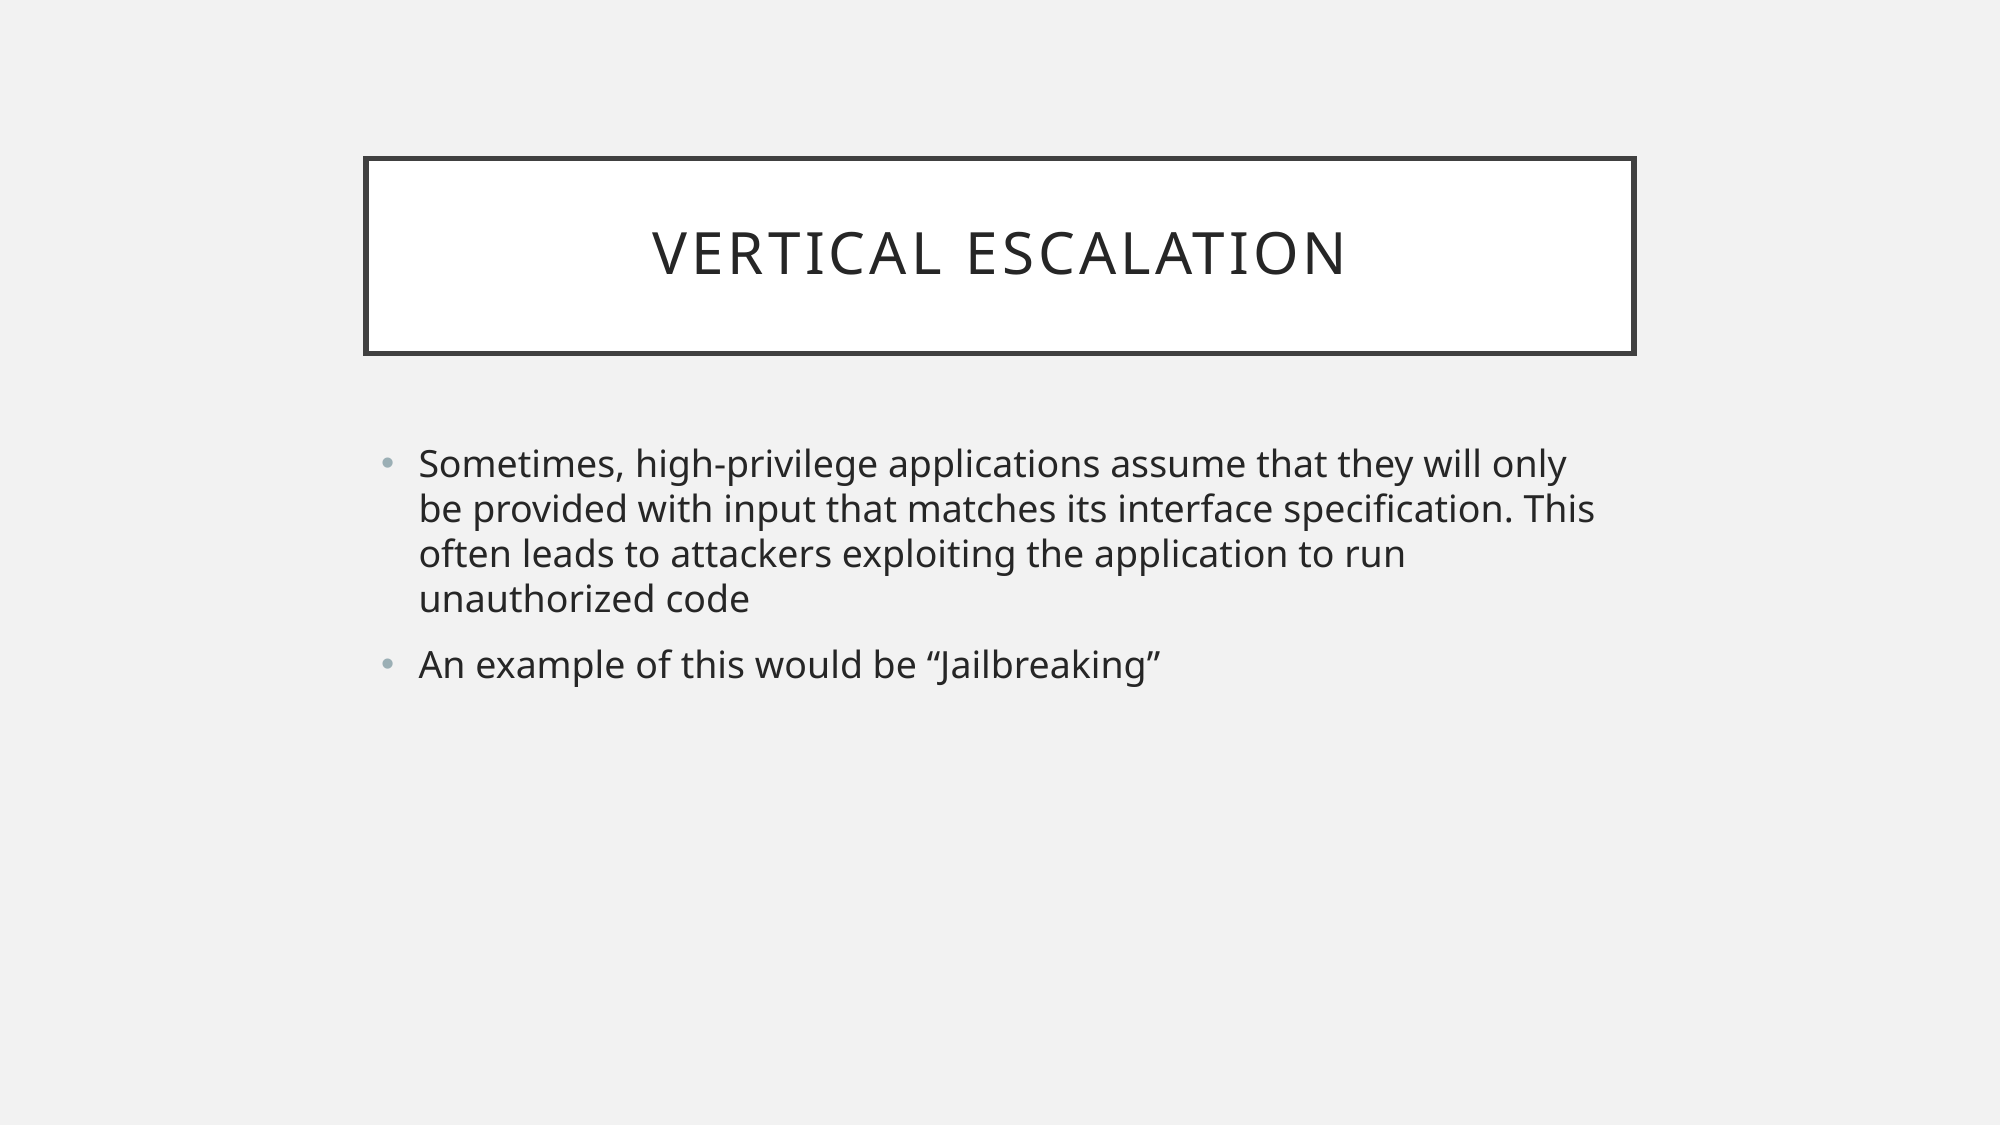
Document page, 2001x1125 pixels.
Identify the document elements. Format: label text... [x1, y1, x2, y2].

title Vertical Escalation [363, 156, 1637, 356]
list Sometimes, high-privilege applications assume that they will only be provided with input that matches its interface specification. This often leads to attackers exploiting the application to run unauthorized code An example of this would be “Jailbreaking” [366, 432, 1634, 942]
